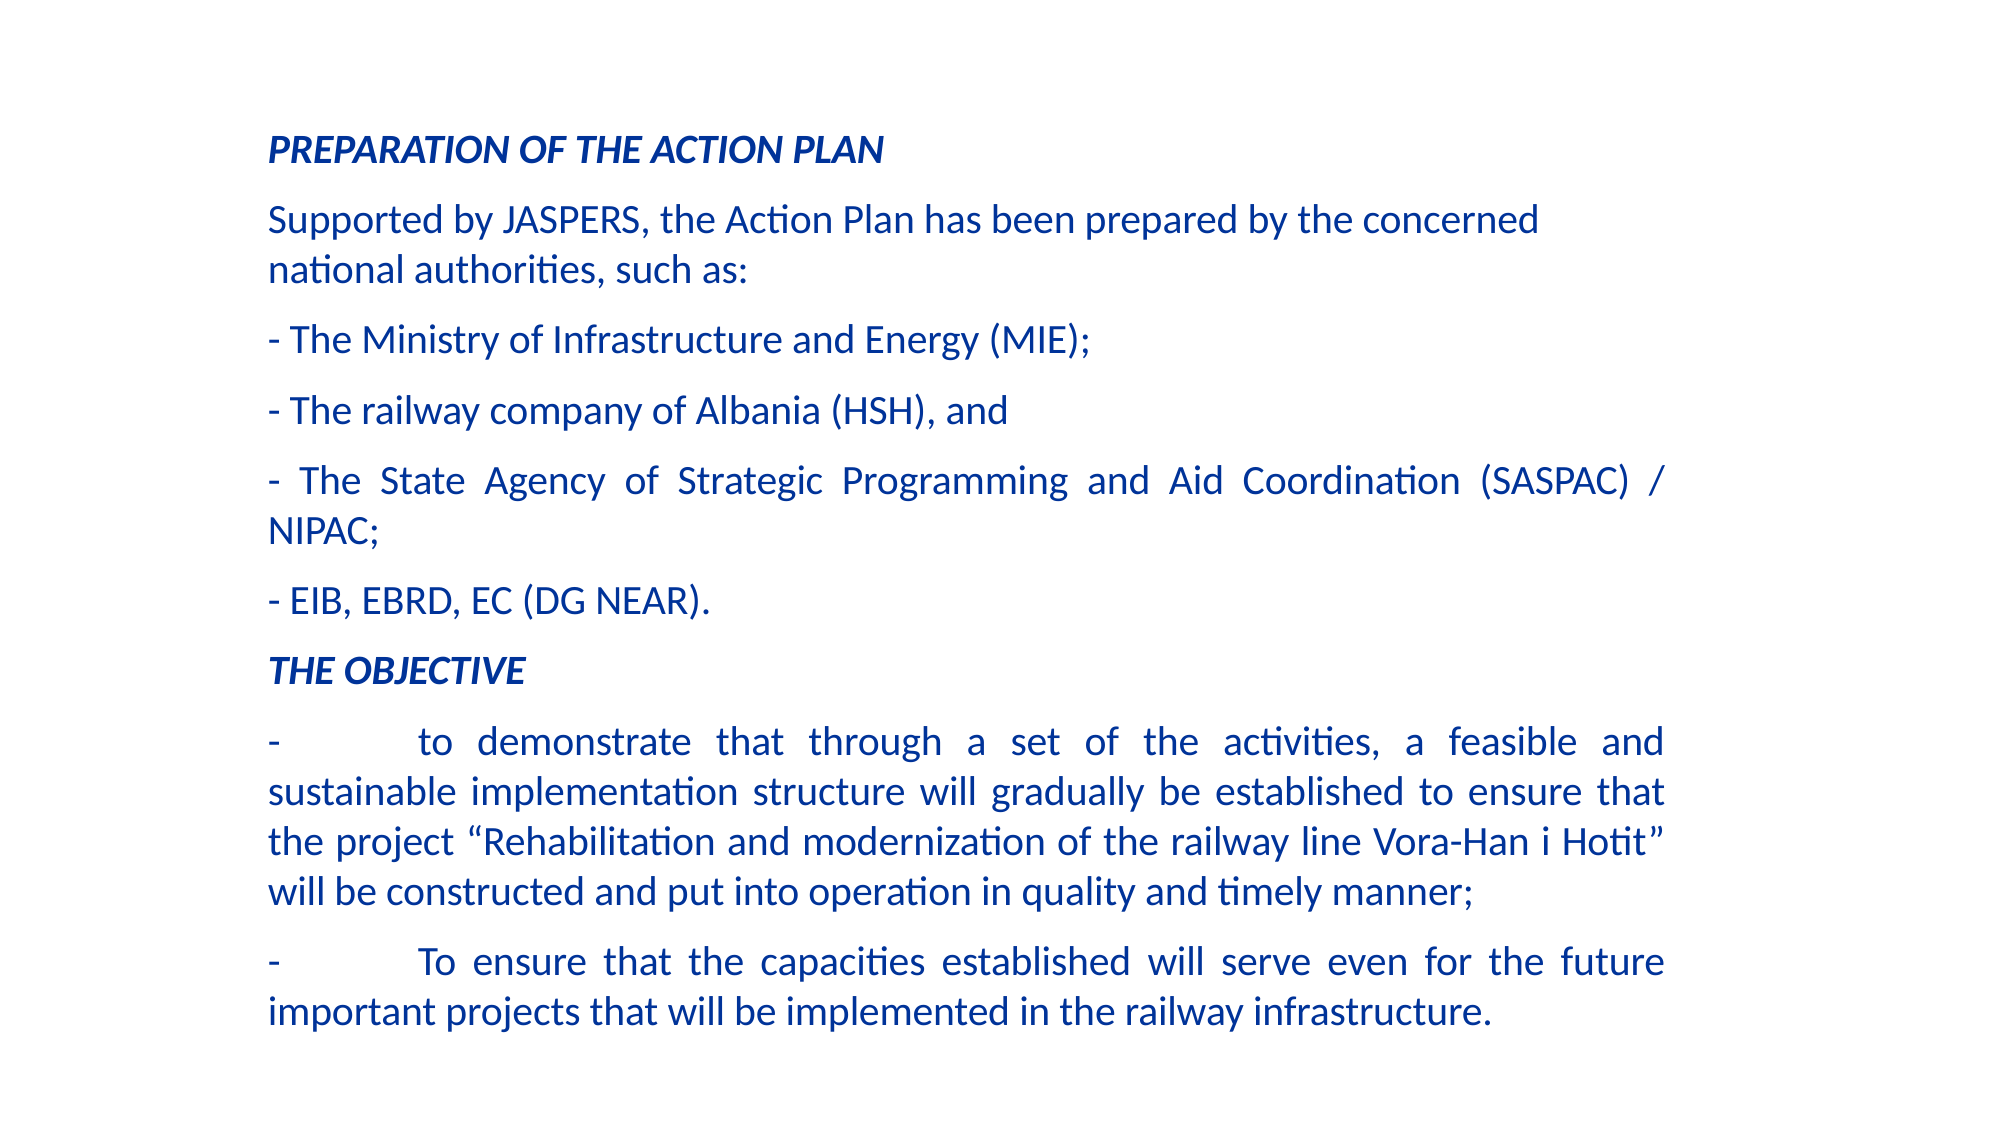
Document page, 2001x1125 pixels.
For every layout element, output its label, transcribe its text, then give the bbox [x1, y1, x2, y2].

text_box PREPARATION OF THE ACTION PLAN Supported by JASPERS, the Action Plan has been prepared by the concerned national authorities, such as: - The Ministry of Infrastructure and Energy (MIE); - The railway company of Albania (HSH), and - The State Agency of Strategic Programming and Aid Coordination (SASPAC) / NIPAC; - EIB, EBRD, EC (DG NEAR). THE OBJECTIVE - to demonstrate that through a set of the activities, a feasible and sustainable implementation structure will gradually be established to ensure that the project “Rehabilitation and modernization of the railway line Vora-Han i Hotit” will be constructed and put into operation in quality and timely manner; - To ensure that the capacities established will serve even for the future important projects that will be implemented in the railway infrastructure. [97, 113, 1898, 1042]
